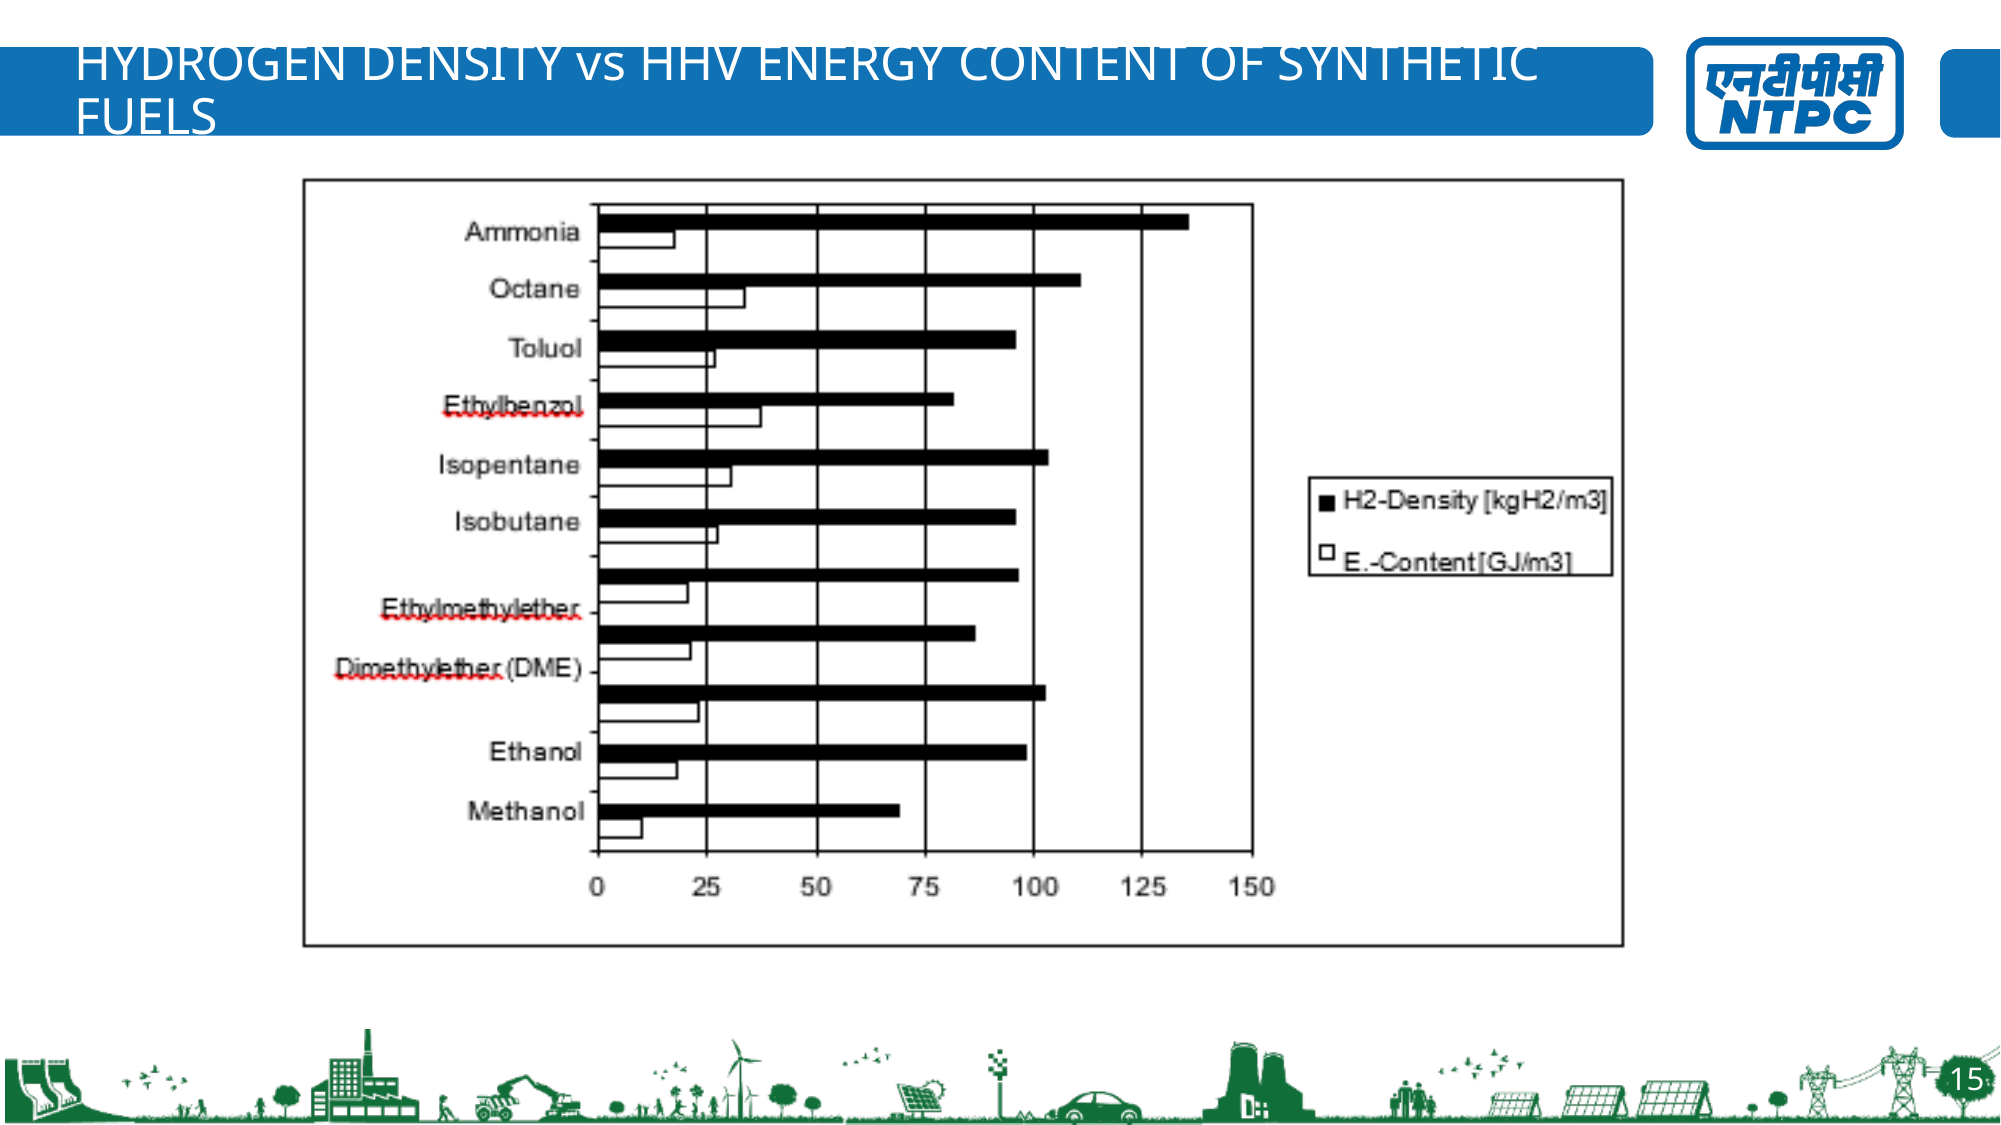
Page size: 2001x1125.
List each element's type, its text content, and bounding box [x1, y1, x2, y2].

picture [290, 166, 1644, 959]
picture [5, 1029, 2001, 1125]
title HYDROGEN DENSITY vs HHV ENERGY CONTENT OF SYNTHETIC FUELS [44, 34, 1624, 149]
picture [1686, 37, 1904, 150]
